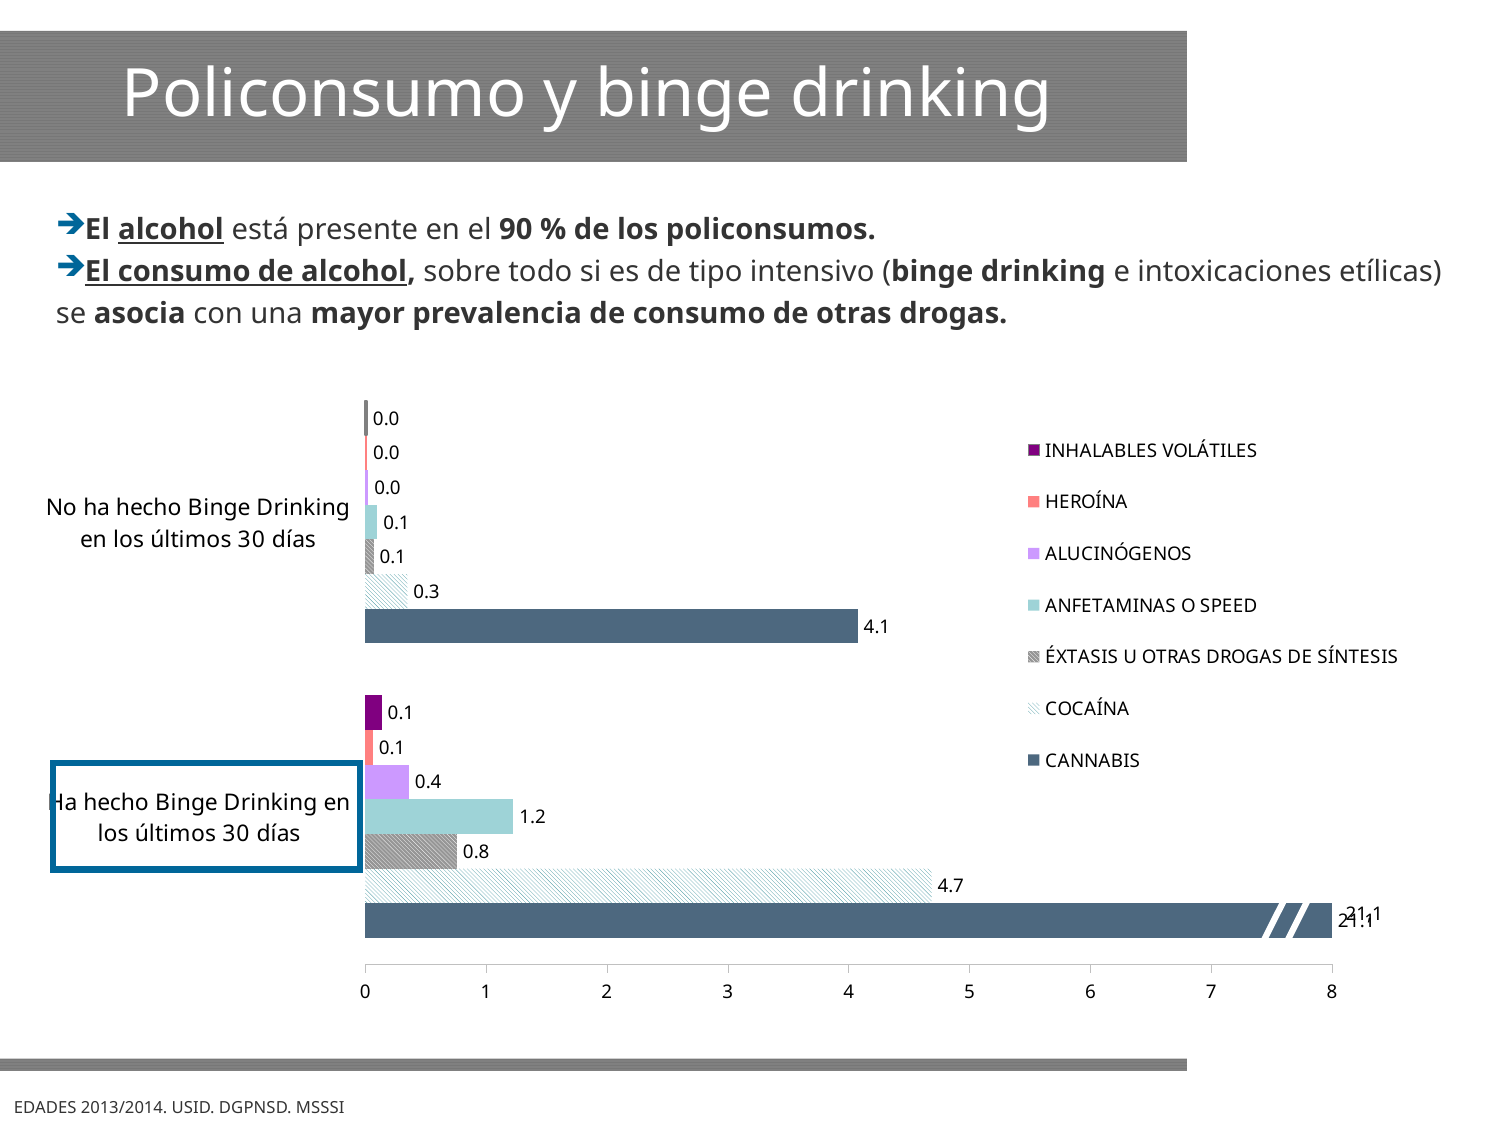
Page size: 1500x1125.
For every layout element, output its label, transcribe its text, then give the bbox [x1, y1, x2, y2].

text_box Policonsumo y binge drinking [0, 42, 1176, 138]
chart [38, 358, 1466, 1021]
text_box EDADES 2013/2014. USID. DGPNSD. MSSSI [0, 1089, 360, 1125]
text_box El alcohol está presente en el 90 % de los policonsumos. El consumo de alcohol, sobre todo si es de tipo intensivo (binge drinking e intoxicaciones etílicas) se asocia con una mayor prevalencia de consumo de otras drogas. [41, 196, 1471, 337]
